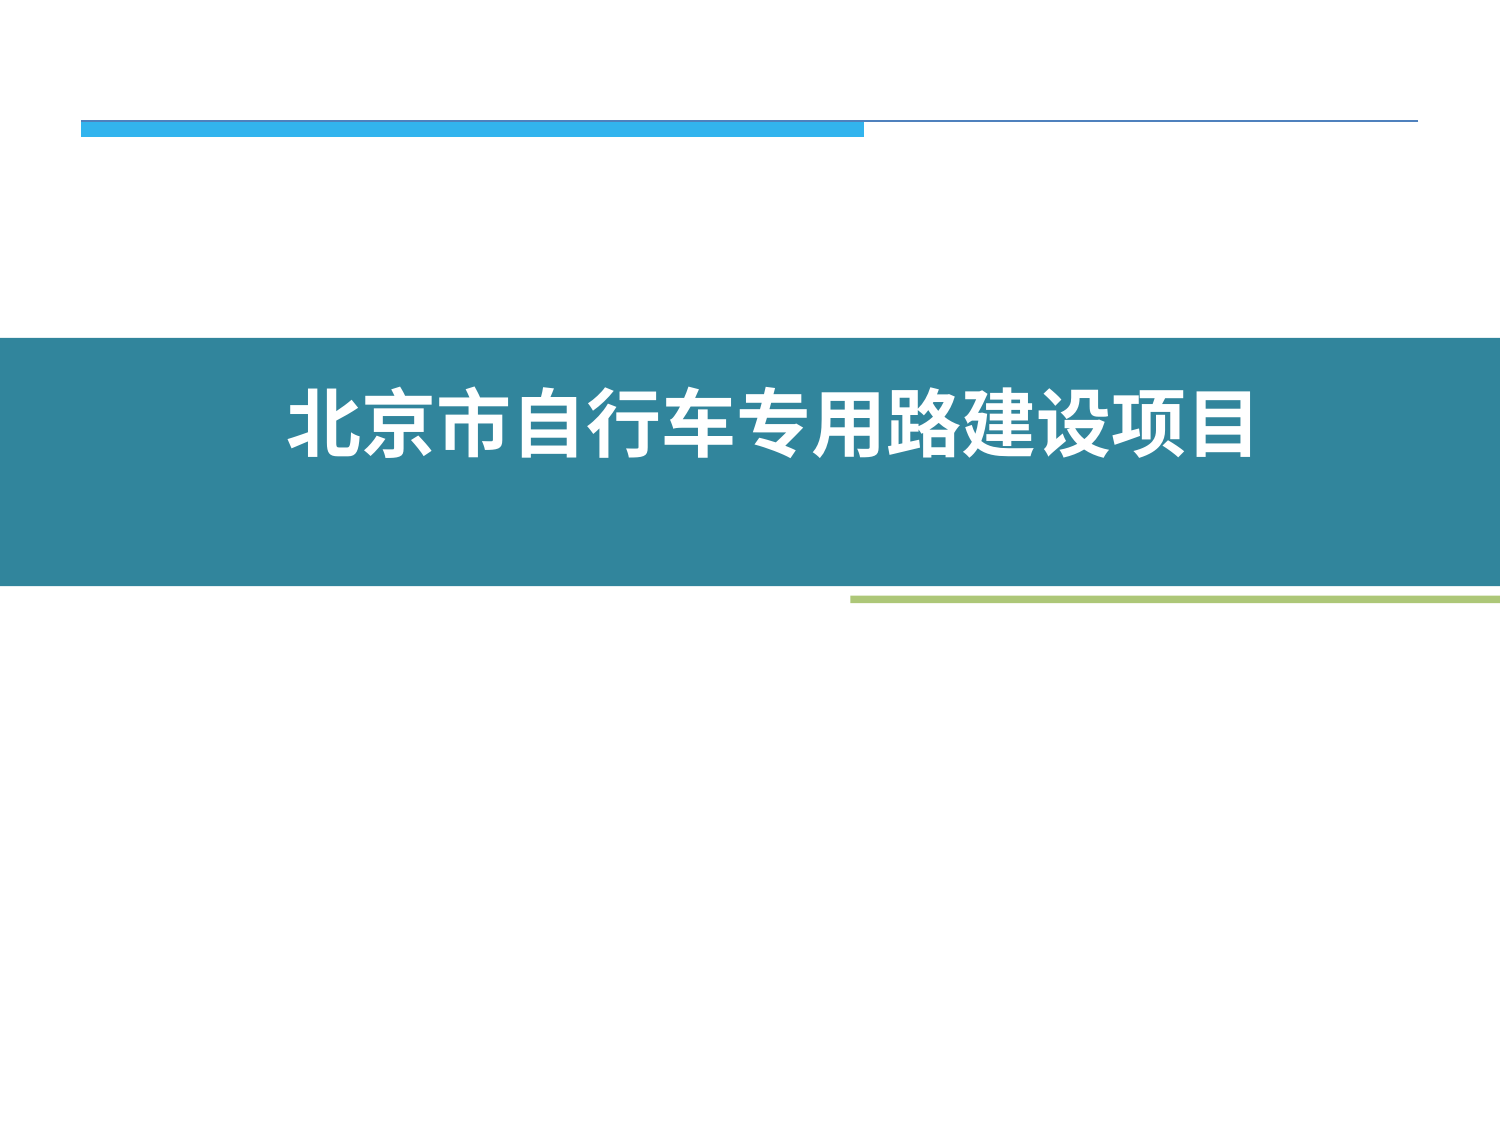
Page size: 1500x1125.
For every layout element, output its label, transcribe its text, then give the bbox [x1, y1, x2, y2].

text_box [0, 337, 1500, 587]
text_box [850, 595, 1500, 604]
text_box 北京市自行车专用路建设项目 [62, 369, 1486, 475]
